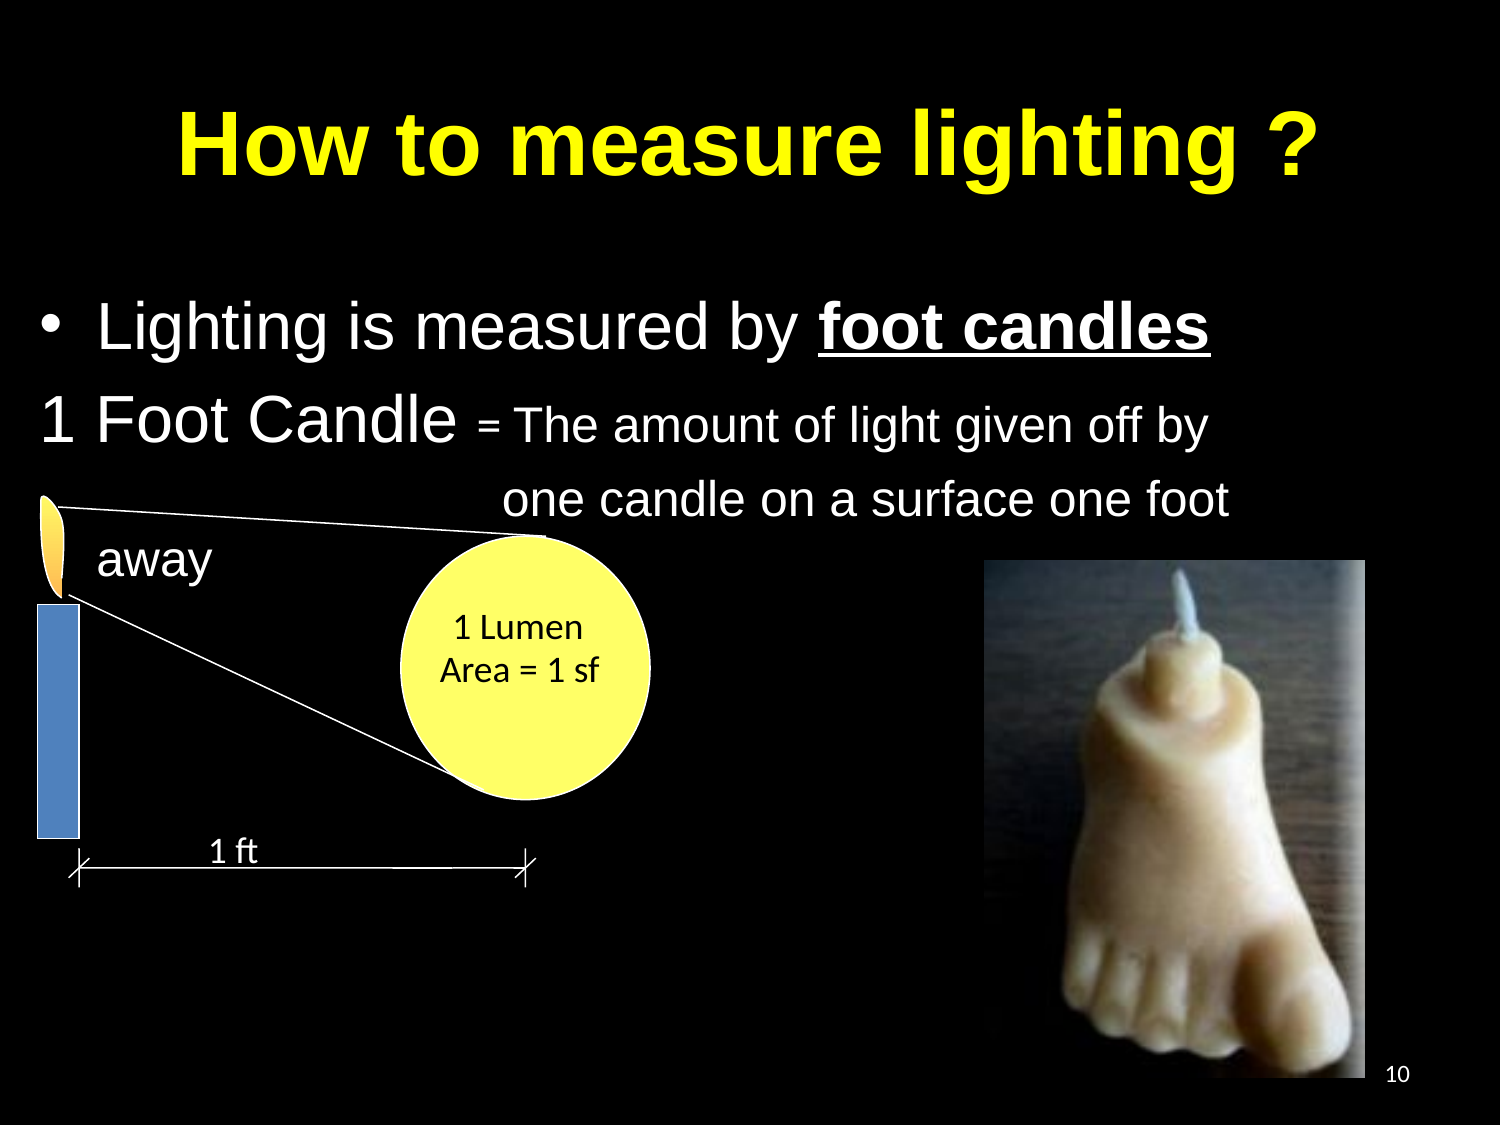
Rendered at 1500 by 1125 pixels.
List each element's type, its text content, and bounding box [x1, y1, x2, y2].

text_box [37, 487, 681, 888]
text_box Lighting is measured by foot candles 1 Foot Candle = The amount of light given off by one candle on a surface one foot away [24, 275, 1375, 988]
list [984, 560, 1365, 1078]
title How to measure lighting ? [75, 45, 1425, 233]
slide_number 10 [1074, 1042, 1425, 1103]
